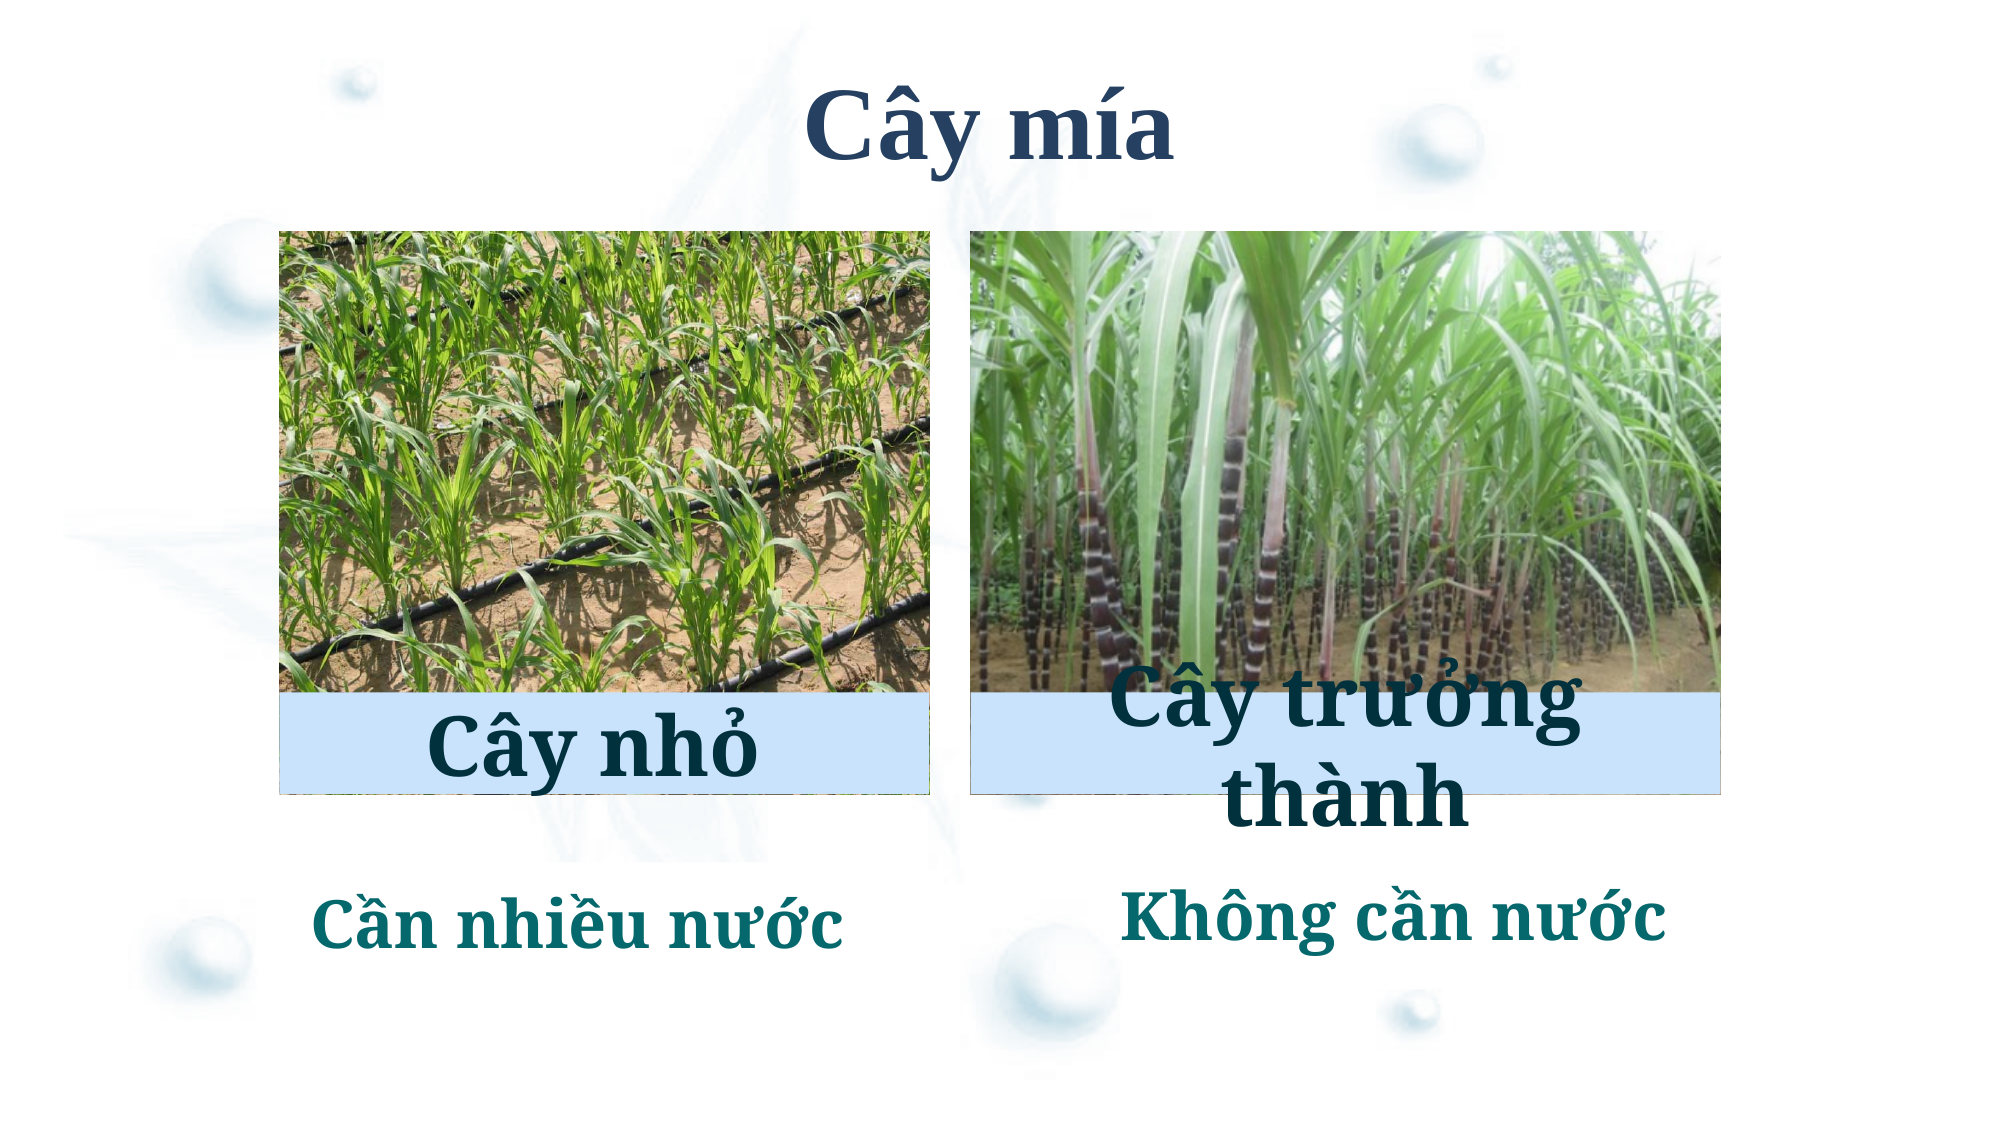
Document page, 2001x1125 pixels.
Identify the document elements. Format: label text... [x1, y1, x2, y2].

picture [970, 231, 1721, 795]
picture [1276, 788, 1288, 795]
picture [279, 231, 930, 795]
text_box Không cần nước [1084, 860, 1723, 968]
picture [1437, 788, 1449, 795]
picture [1328, 786, 1338, 795]
picture [1381, 788, 1393, 795]
text_box Cần nhiều nước [266, 860, 890, 983]
title Cây mía [787, 42, 1262, 195]
